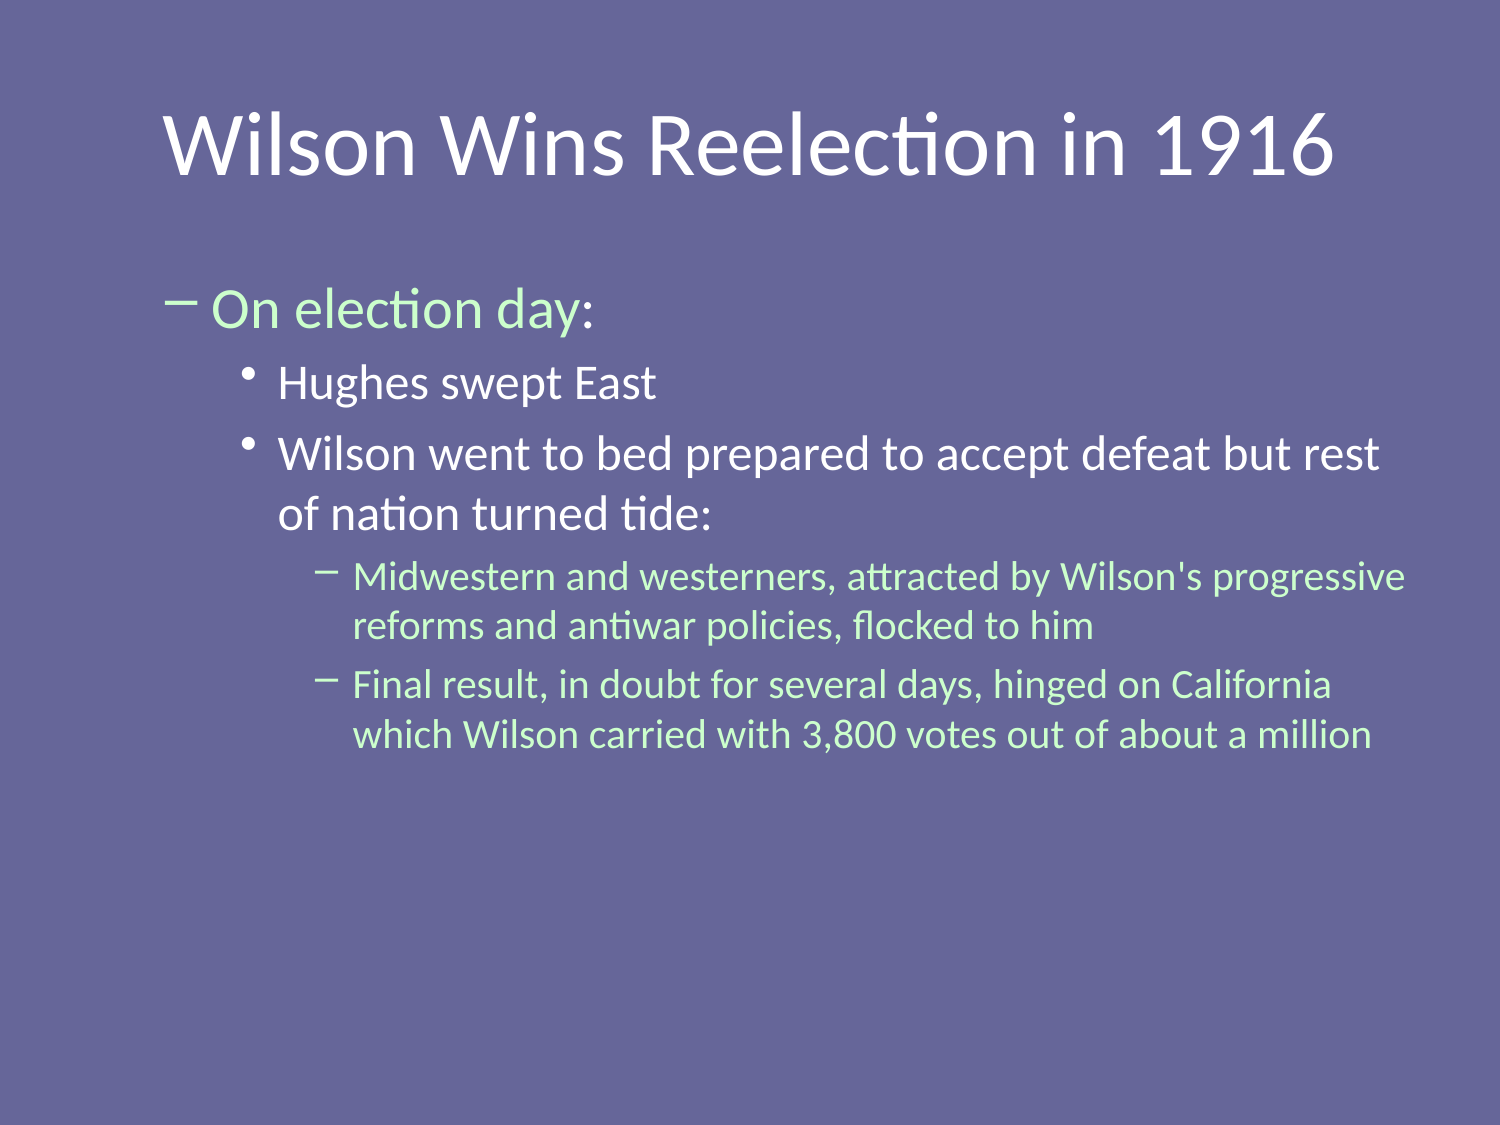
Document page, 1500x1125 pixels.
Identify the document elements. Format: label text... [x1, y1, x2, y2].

list On election day: Hughes swept East Wilson went to bed prepared to accept defeat but rest of nation turned tide: Midwestern and westerners, attracted by Wilson's progressive reforms and antiwar policies, flocked to him Final result, in doubt for several days, hinged on California which Wilson carried with 3,800 votes out of about a million [75, 262, 1425, 1005]
title Wilson Wins Reelection in 1916 [75, 45, 1425, 233]
